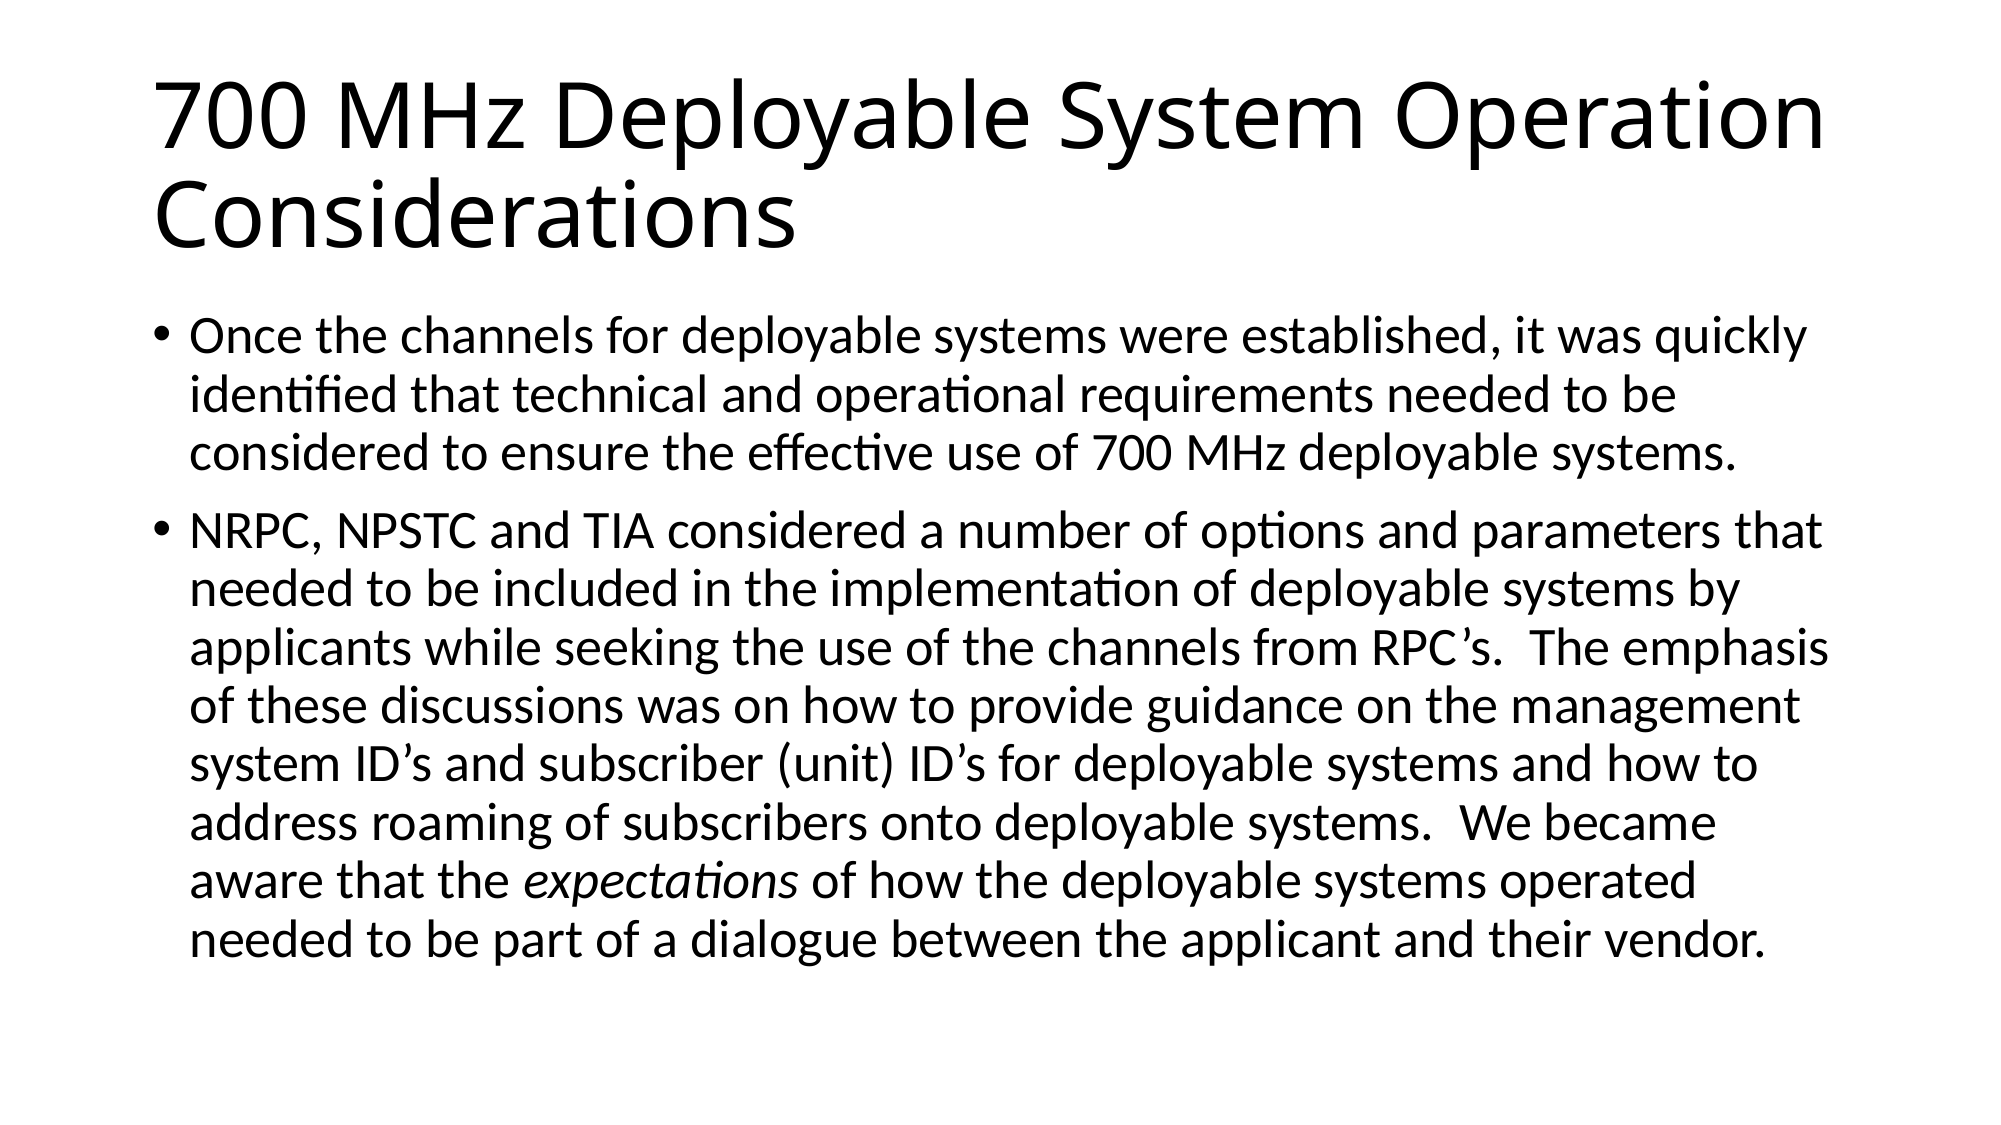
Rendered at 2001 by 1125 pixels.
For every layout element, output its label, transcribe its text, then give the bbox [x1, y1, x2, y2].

list Once the channels for deployable systems were established, it was quickly identified that technical and operational requirements needed to be considered to ensure the effective use of 700 MHz deployable systems. NRPC, NPSTC and TIA considered a number of options and parameters that needed to be included in the implementation of deployable systems by applicants while seeking the use of the channels from RPC’s. The emphasis of these discussions was on how to provide guidance on the management system ID’s and subscriber (unit) ID’s for deployable systems and how to address roaming of subscribers onto deployable systems. We became aware that the expectations of how the deployable systems operated needed to be part of a dialogue between the applicant and their vendor. [137, 299, 1863, 1014]
title 700 MHz Deployable System Operation Considerations [137, 59, 1863, 278]
